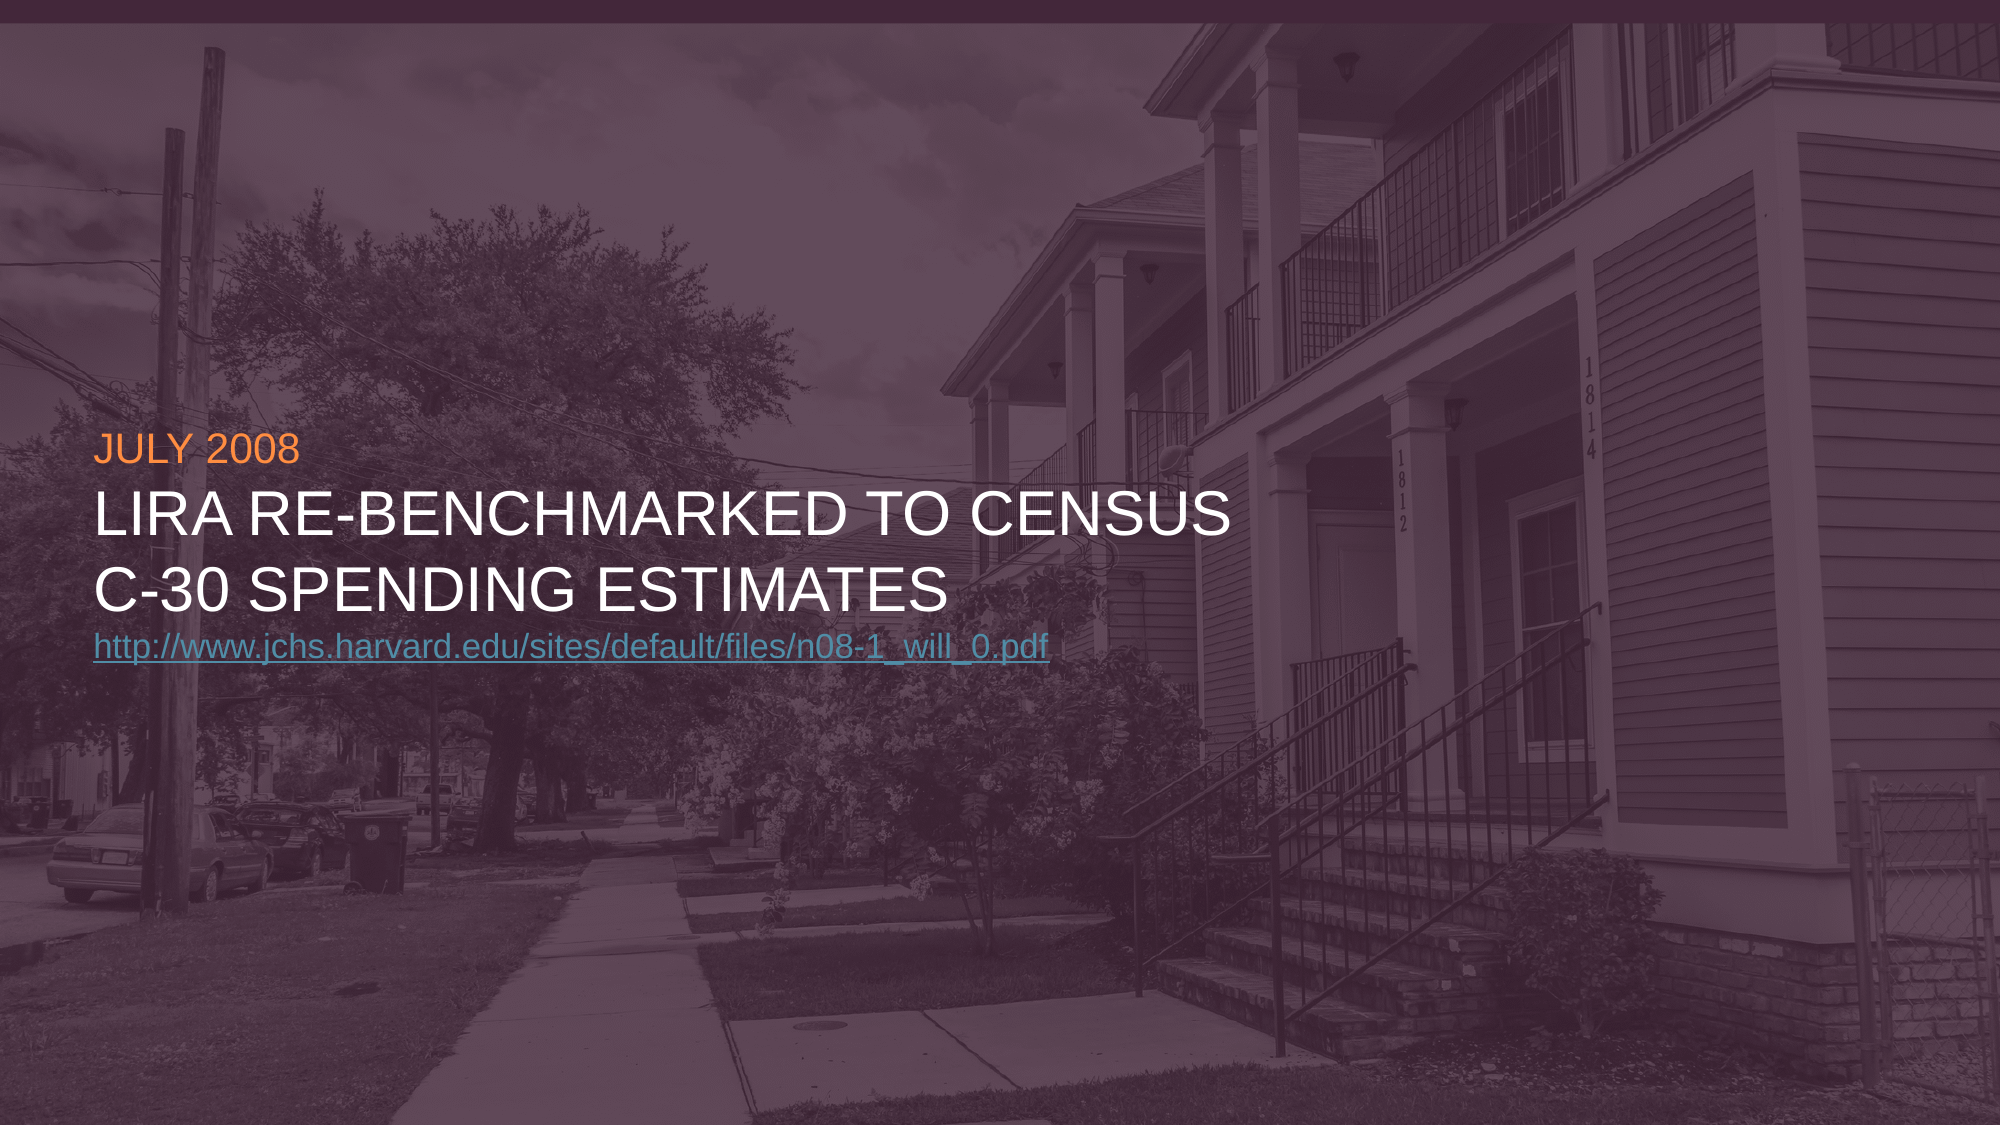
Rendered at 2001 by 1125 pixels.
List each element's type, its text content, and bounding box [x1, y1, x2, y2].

title JULY 2008 LIRA RE-BENCHMARKED TO CENSUS C-30 SPENDING ESTIMATES http://www.jchs.harvard.edu/sites/default/files/n08-1_will_0.pdf [78, 411, 1579, 676]
